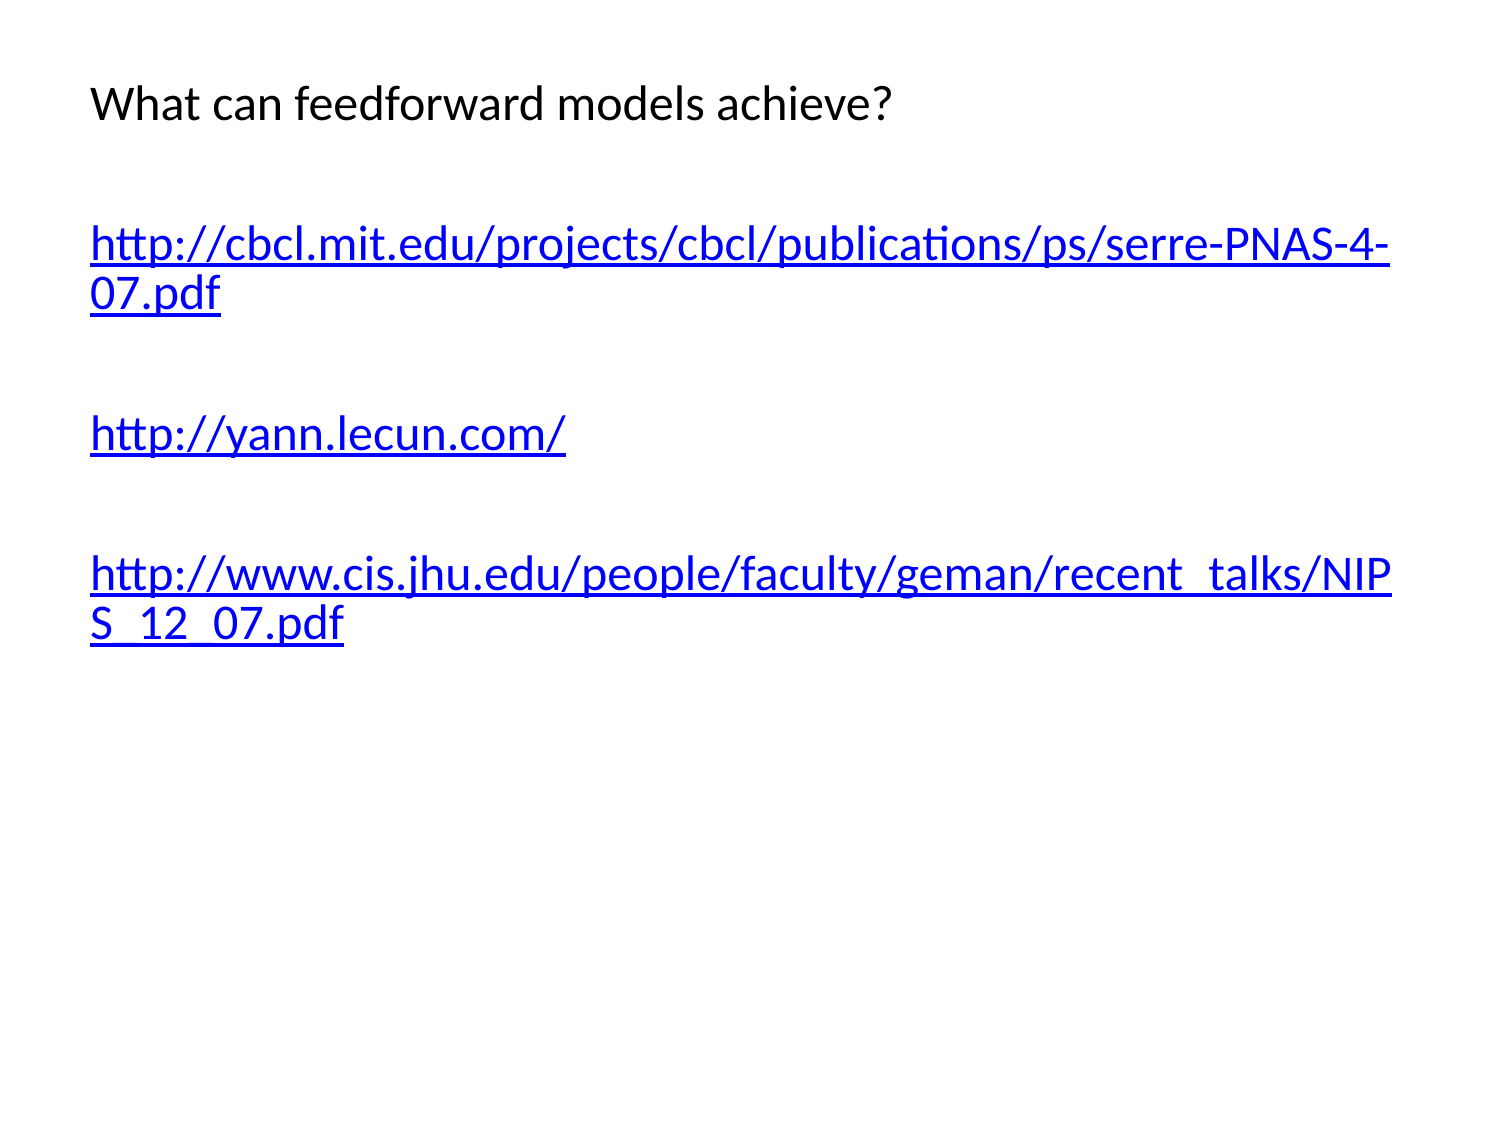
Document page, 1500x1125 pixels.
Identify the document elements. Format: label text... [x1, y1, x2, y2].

list What can feedforward models achieve? http://cbcl.mit.edu/projects/cbcl/publications/ps/serre-PNAS-4-07.pdf http://yann.lecun.com/ http://www.cis.jhu.edu/people/faculty/geman/recent_talks/NIPS_12_07.pdf [74, 62, 1426, 851]
